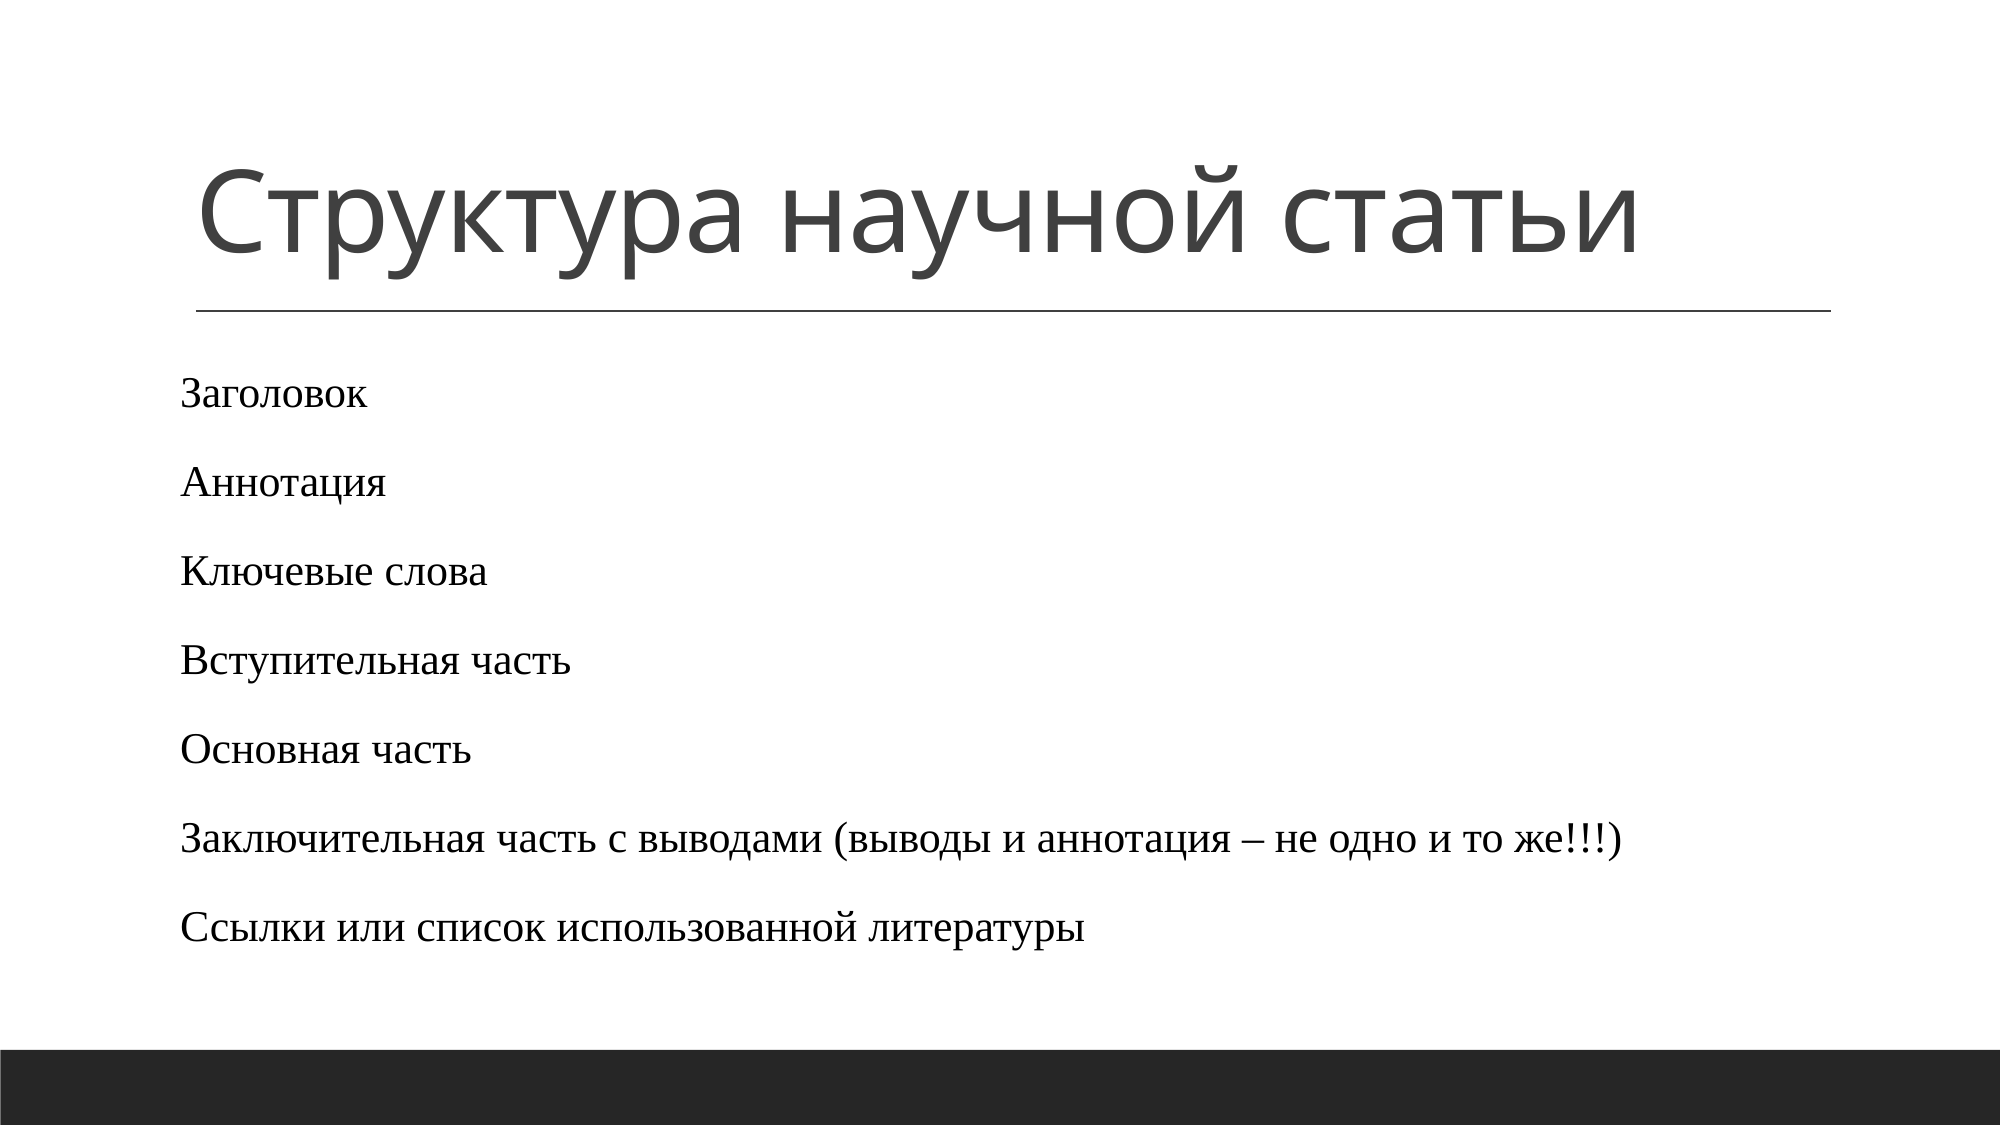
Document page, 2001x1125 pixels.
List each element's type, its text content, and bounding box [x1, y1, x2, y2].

list Заголовок Аннотация Ключевые слова Вступительная часть Основная часть Заключительная часть с выводами (выводы и аннотация – не одно и то же!!!) Ссылки или список использованной литературы [180, 345, 1830, 963]
title Структура научной статьи [180, 47, 1830, 285]
